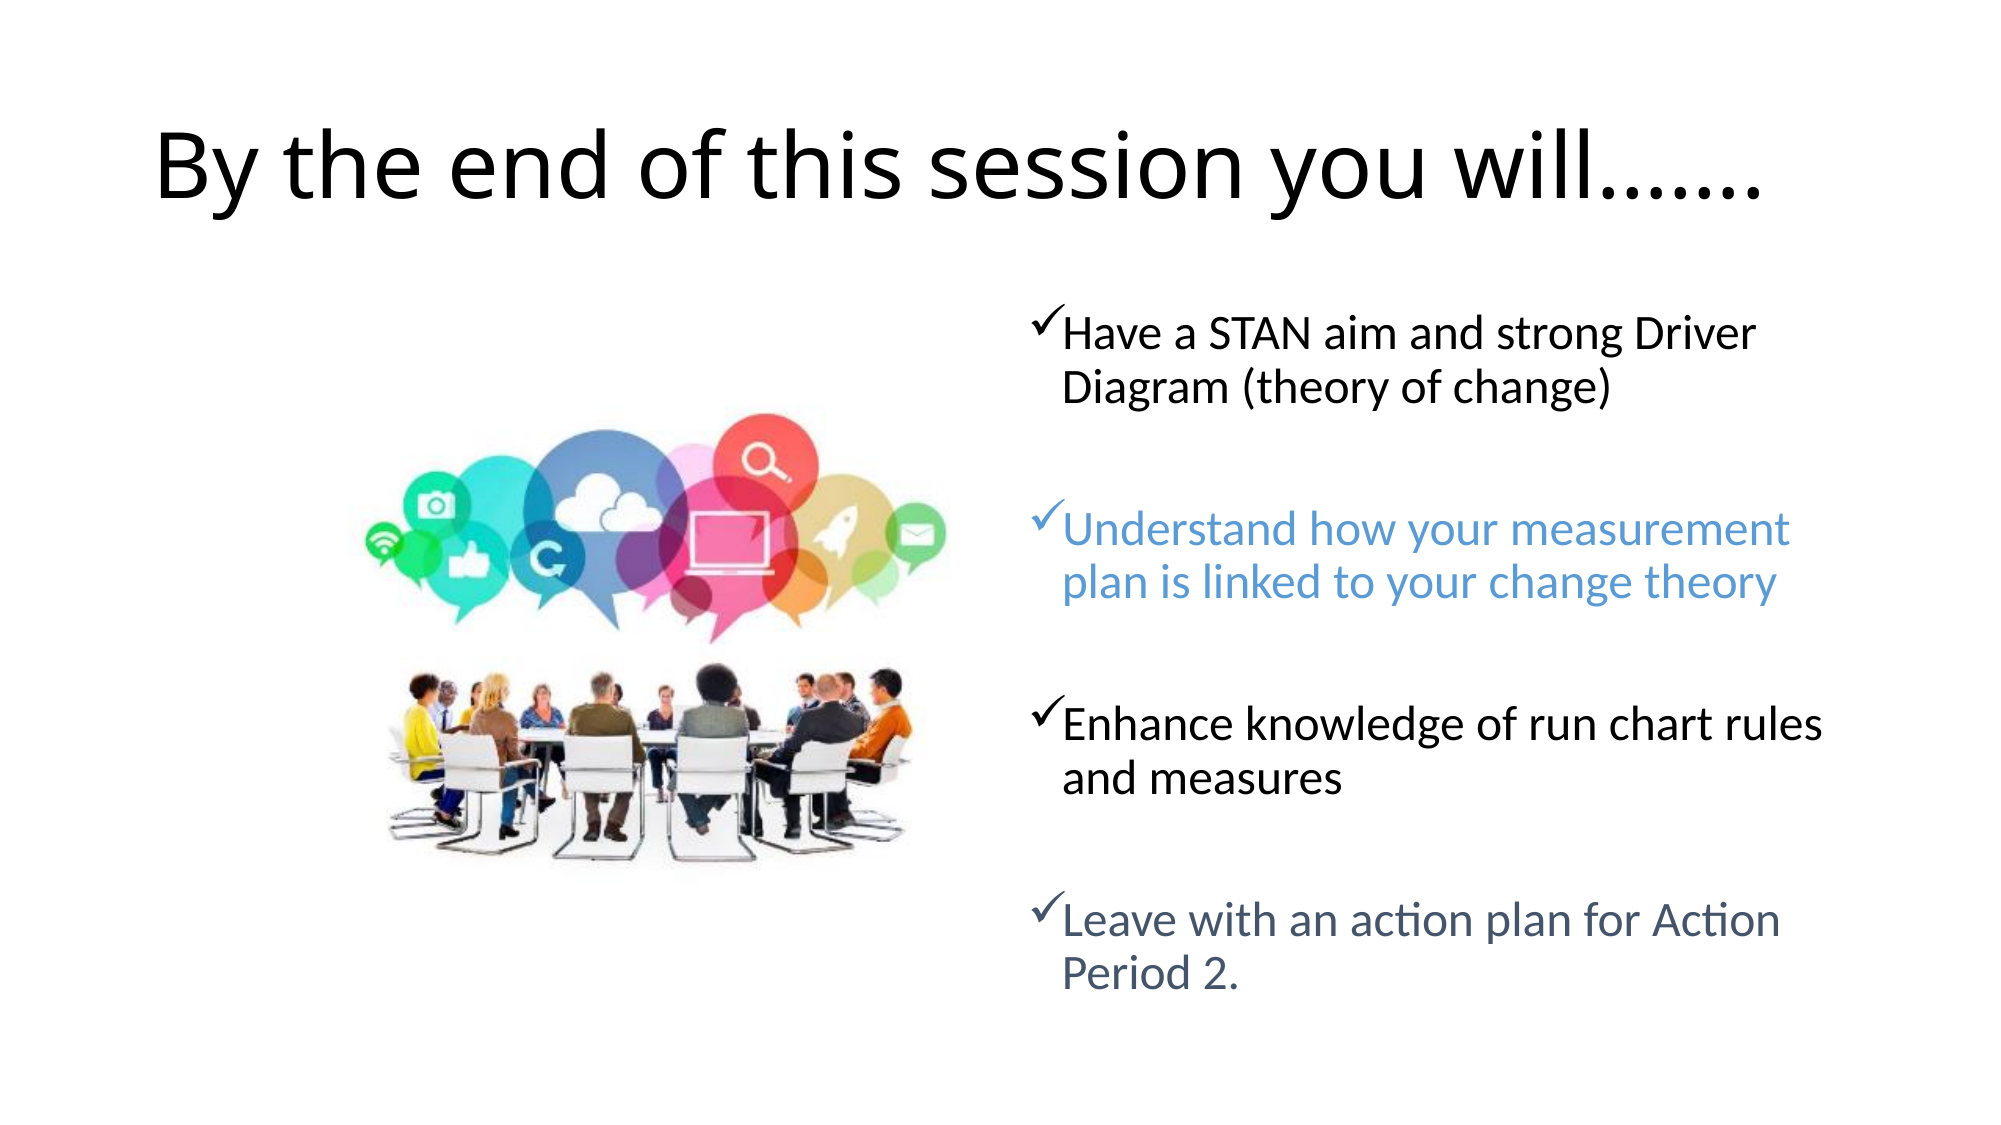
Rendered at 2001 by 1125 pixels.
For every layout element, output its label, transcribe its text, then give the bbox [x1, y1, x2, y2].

title By the end of this session you will……. [137, 59, 1863, 278]
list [324, 356, 988, 911]
list Have a STAN aim and strong Driver Diagram (theory of change) Understand how your measurement plan is linked to your change theory Enhance knowledge of run chart rules and measures Leave with an action plan for Action Period 2. [1012, 299, 1863, 1014]
